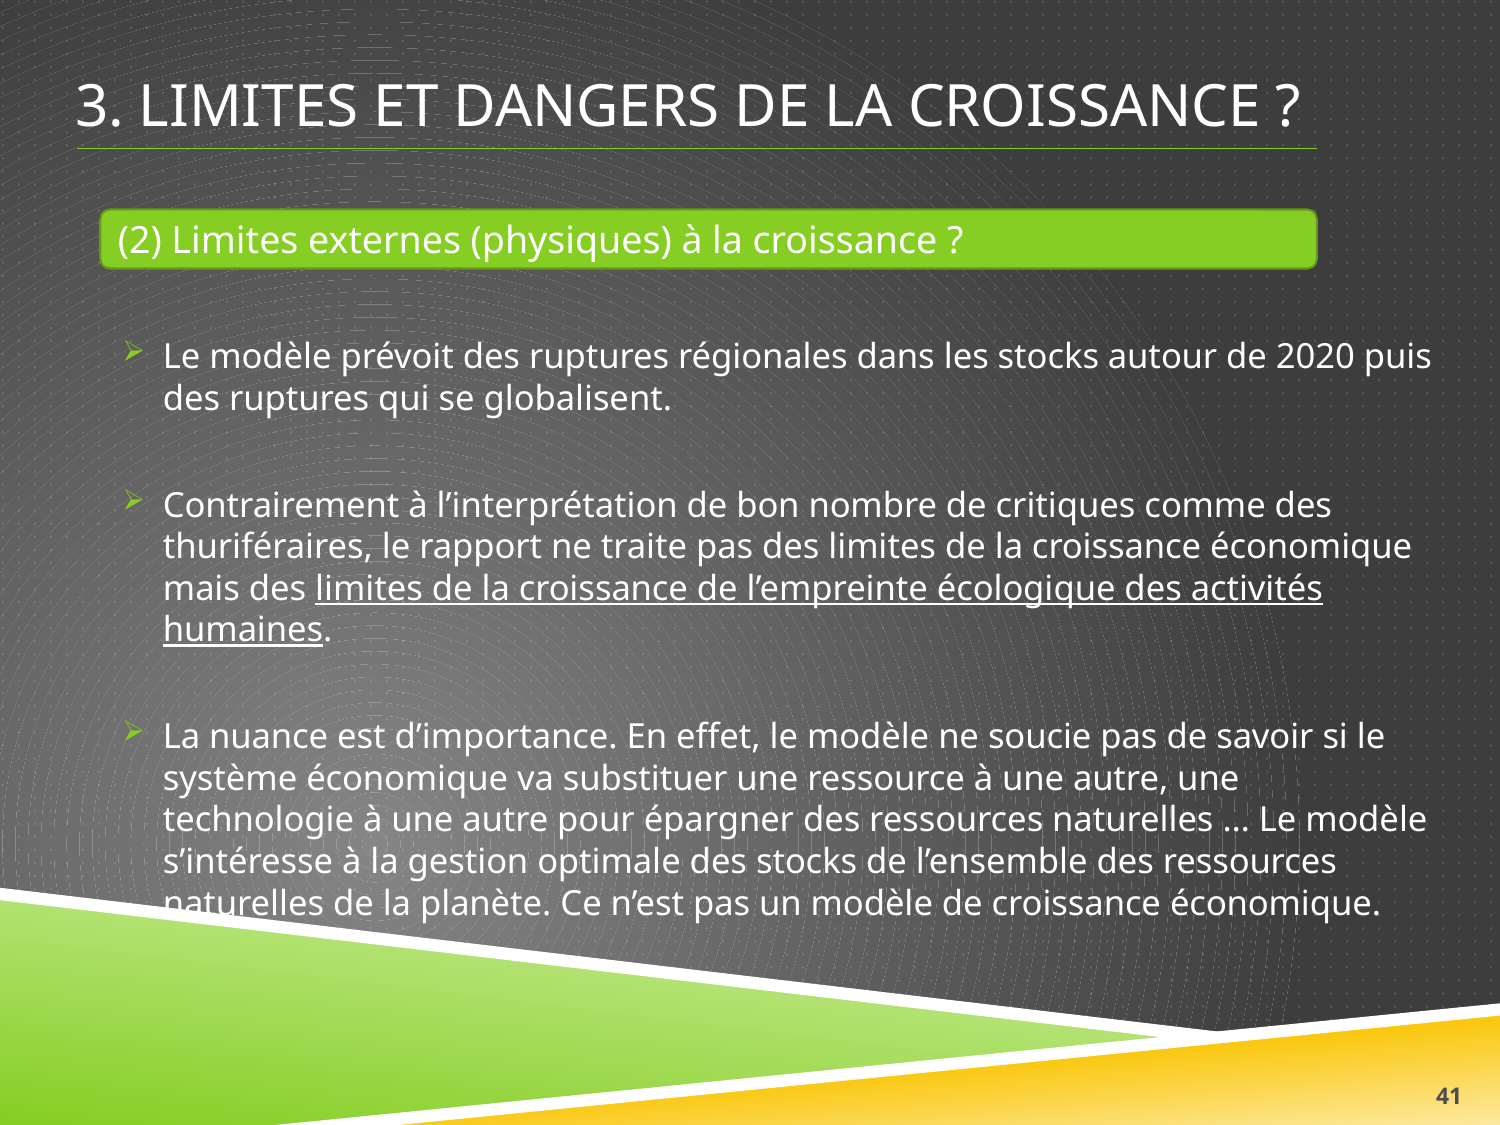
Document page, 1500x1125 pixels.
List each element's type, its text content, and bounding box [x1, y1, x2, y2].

list Le modèle prévoit des ruptures régionales dans les stocks autour de 2020 puis des ruptures qui se globalisent. Contrairement à l’interprétation de bon nombre de critiques comme des thuriféraires, le rapport ne traite pas des limites de la croissance économique mais des limites de la croissance de l’empreinte écologique des activités humaines. La nuance est d’importance. En effet, le modèle ne soucie pas de savoir si le système économique va substituer une ressource à une autre, une technologie à une autre pour épargner des ressources naturelles … Le modèle s’intéresse à la gestion optimale des stocks de l’ensemble des ressources naturelles de la planète. Ce n’est pas un modèle de croissance économique. [112, 326, 1436, 941]
text_box (2) Limites externes (physiques) à la croissance ? [99, 208, 1318, 270]
slide_number 41 [1387, 1052, 1463, 1113]
title 3. limites et Dangers de la croissance ? [75, 45, 1353, 161]
